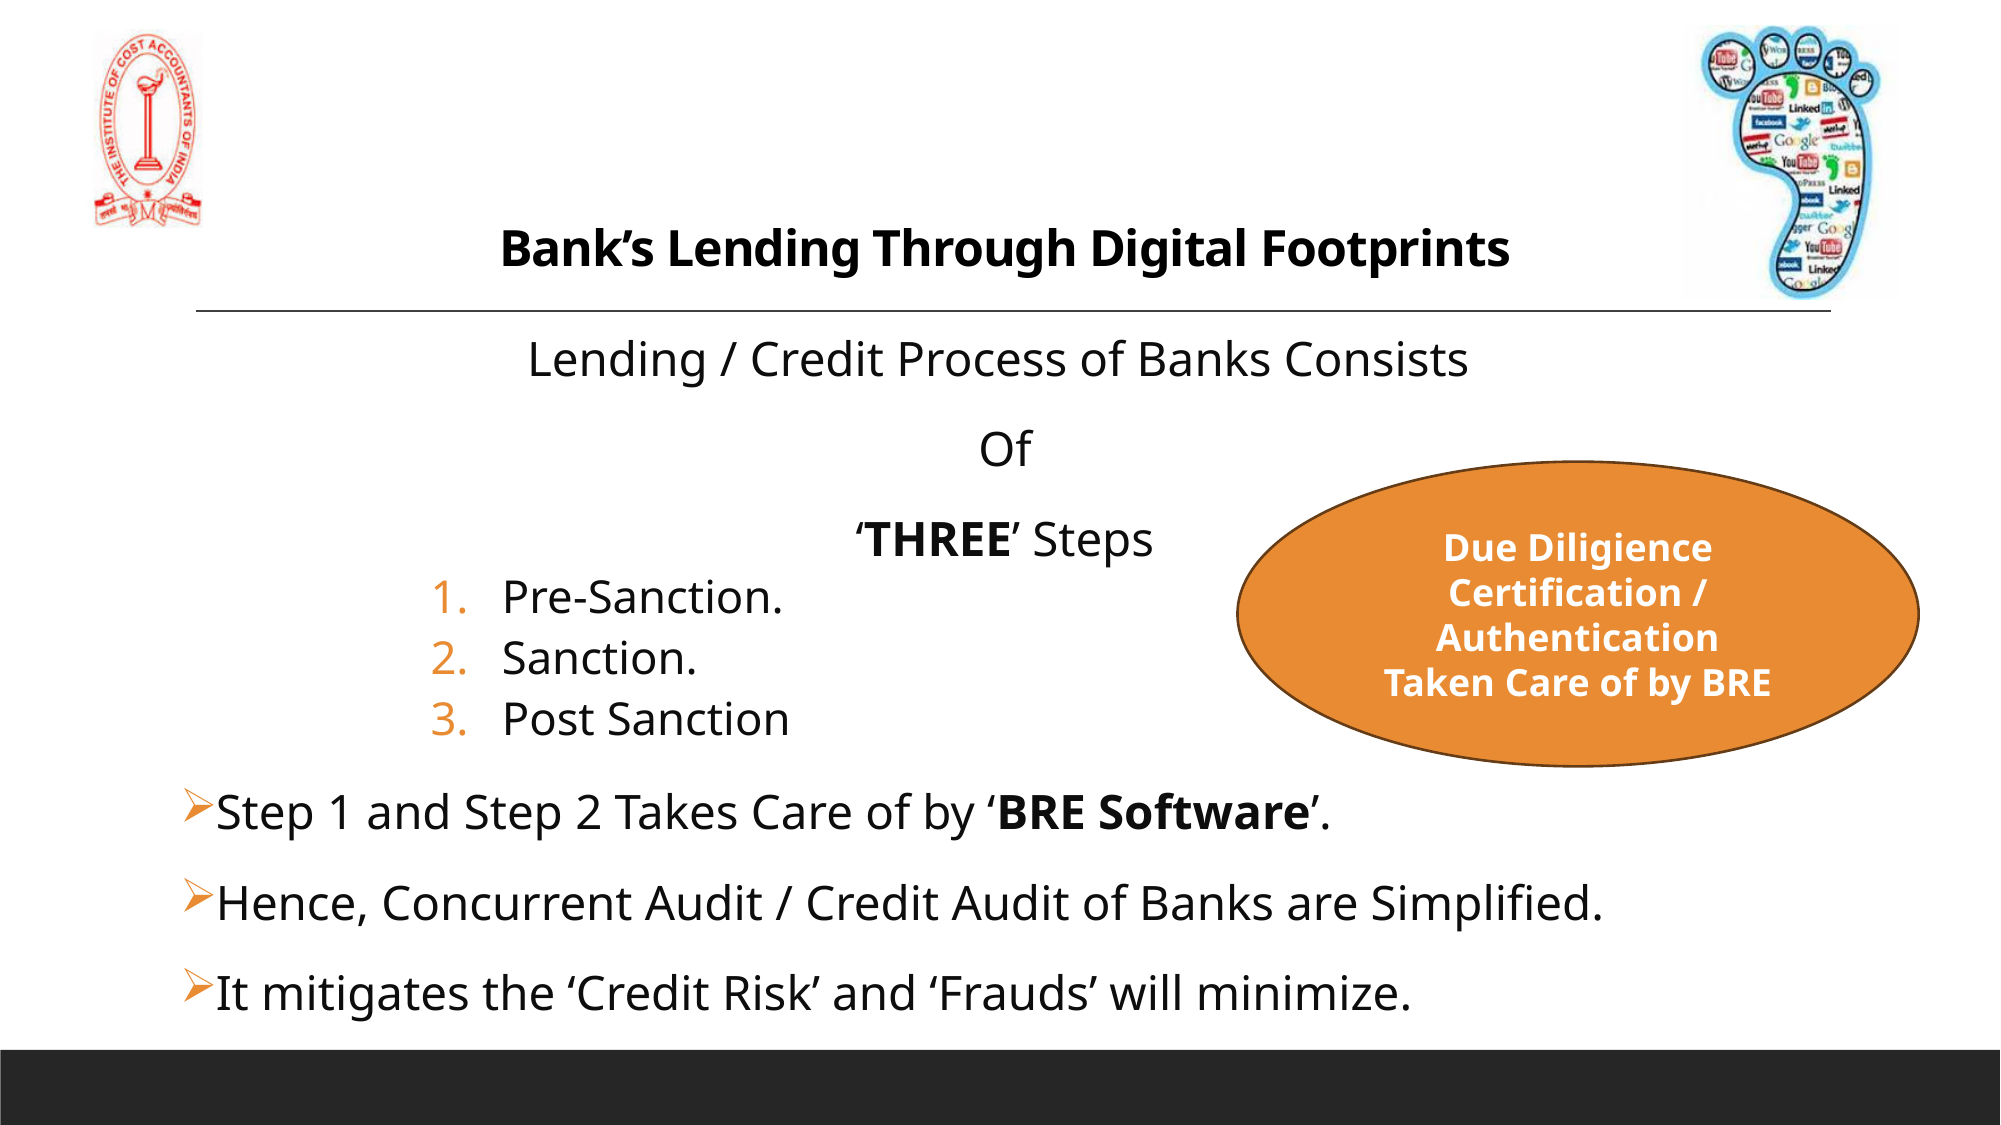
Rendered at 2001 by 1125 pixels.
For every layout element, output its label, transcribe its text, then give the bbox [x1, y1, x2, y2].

picture [1663, 25, 1920, 301]
title Bank’s Lending Through Digital Footprints [180, 47, 1660, 285]
picture [12, 8, 269, 248]
list Lending / Credit Process of Banks Consists Of ‘THREE’ Steps Pre-Sanction. Sanction. Post Sanction Step 1 and Step 2 Takes Care of by ‘BRE Software’. Hence, Concurrent Audit / Credit Audit of Banks are Simplified. It mitigates the ‘Credit Risk’ and ‘Frauds’ will minimize. [180, 315, 1830, 1034]
text_box Due Diligience Certification / Authentication Taken Care of by BRE [1236, 460, 1920, 768]
